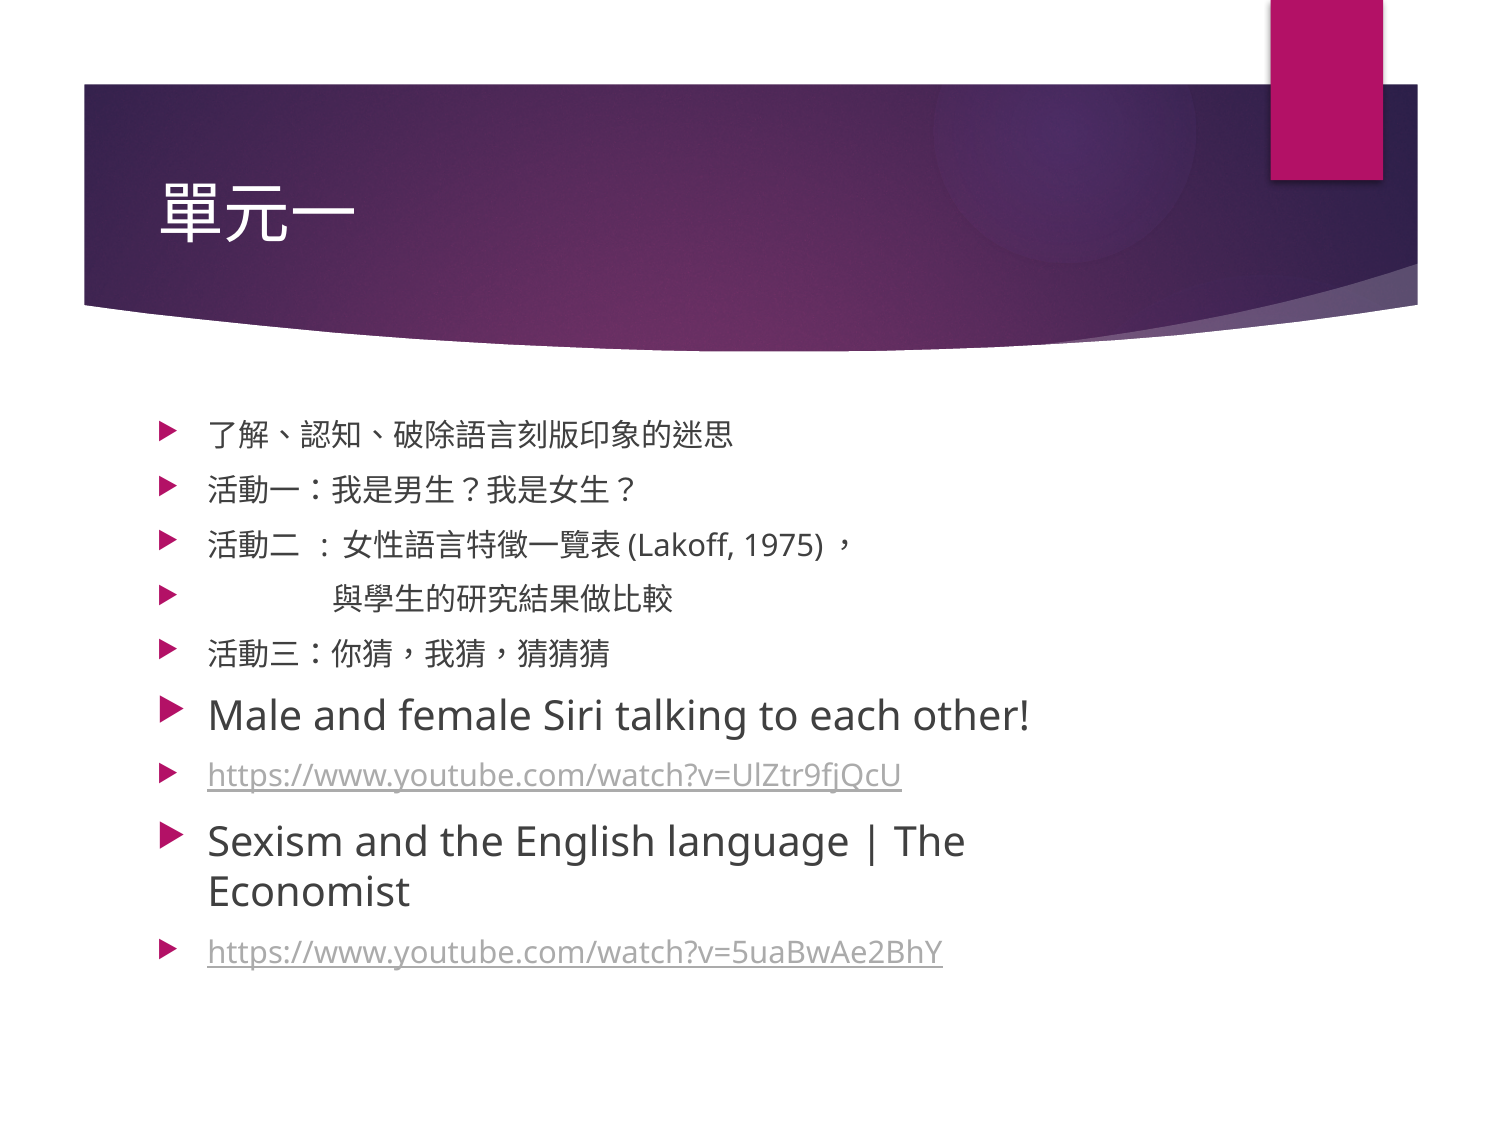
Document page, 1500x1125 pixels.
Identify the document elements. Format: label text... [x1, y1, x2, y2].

list 了解、認知、破除語言刻版印象的迷思 活動一：我是男生？我是女生？ 活動二 : 女性語言特徵一覽表(Lakoff, 1975)， 與學生的研究結果做比較 活動三：你猜，我猜，猜猜猜 Male and female Siri talking to each other! https://www.youtube.com/watch?v=UlZtr9fjQcU Sexism and the English language | The Economist https://www.youtube.com/watch?v=5uaBwAe2BhY [141, 408, 1183, 988]
title 單元一 [142, 152, 1183, 269]
